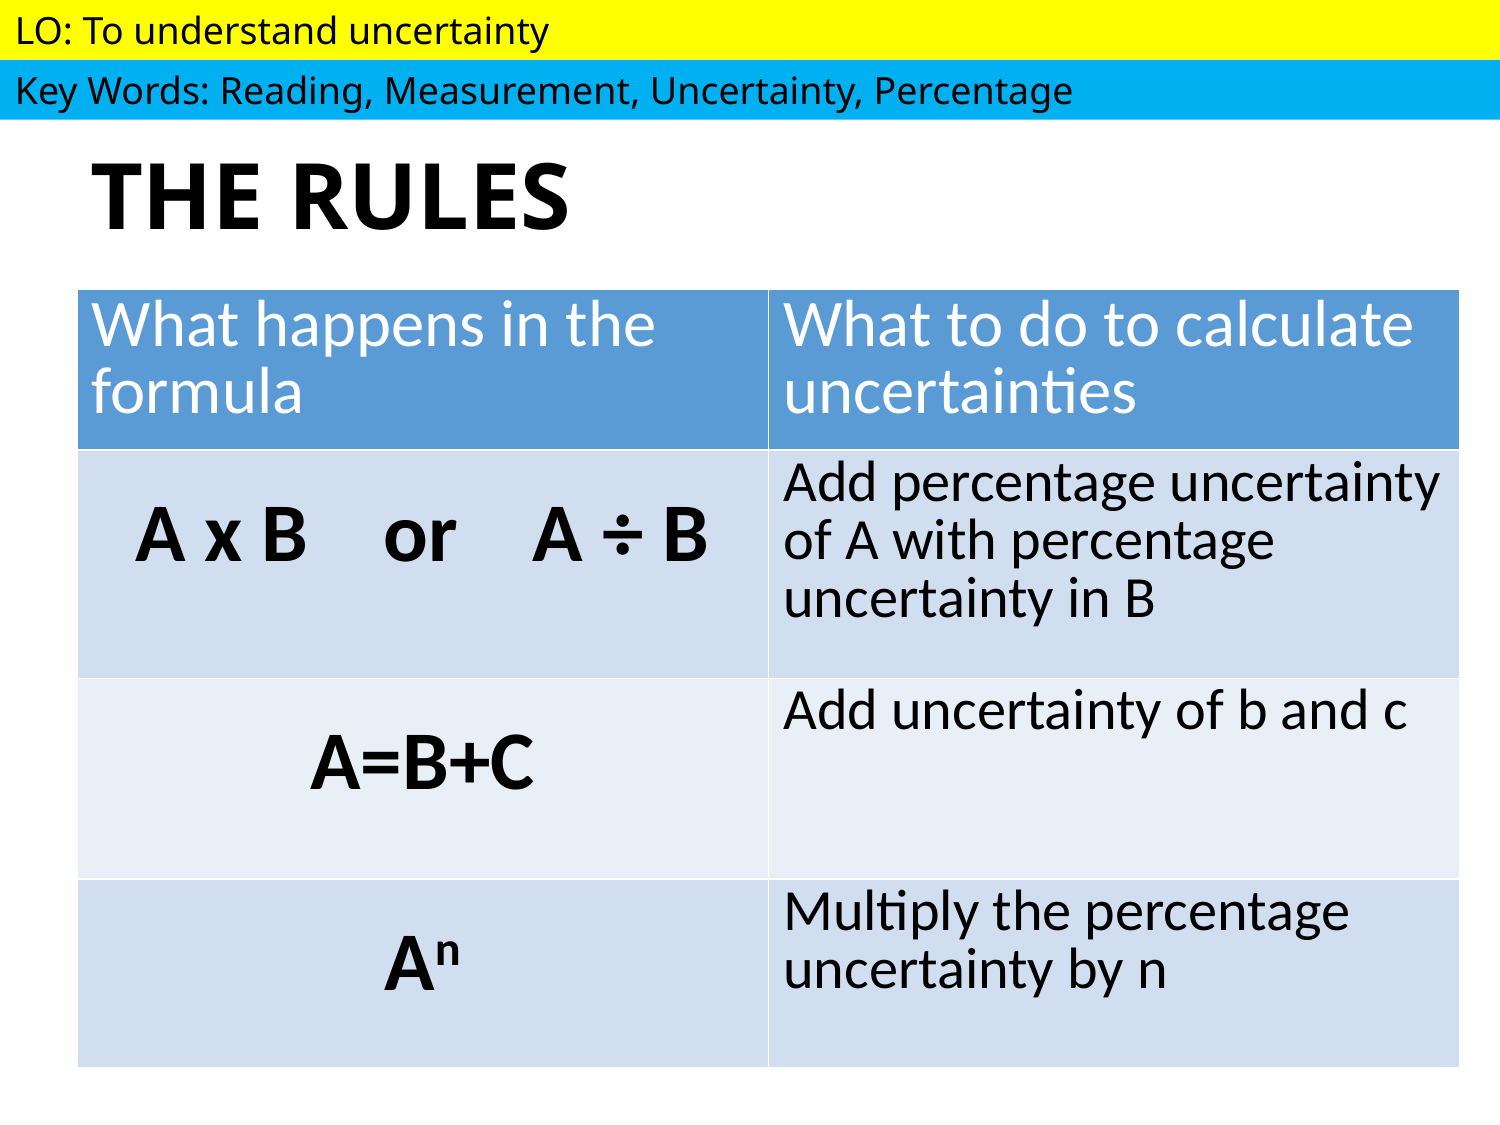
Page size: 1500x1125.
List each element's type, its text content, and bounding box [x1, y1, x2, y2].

table_cell A=B+C [78, 679, 768, 878]
table_header What happens in the formula [78, 290, 768, 449]
table_cell Multiply the percentage uncertainty by n [769, 880, 1459, 1067]
table_cell Add uncertainty of b and c [769, 679, 1459, 878]
table_header What to do to calculate uncertainties [769, 290, 1459, 449]
title THE RULES [75, 111, 1425, 288]
table_cell A x B or A ÷ B [78, 451, 768, 678]
table_cell An [78, 880, 768, 1067]
table_cell Add percentage uncertainty of A with percentage uncertainty in B [769, 451, 1459, 678]
